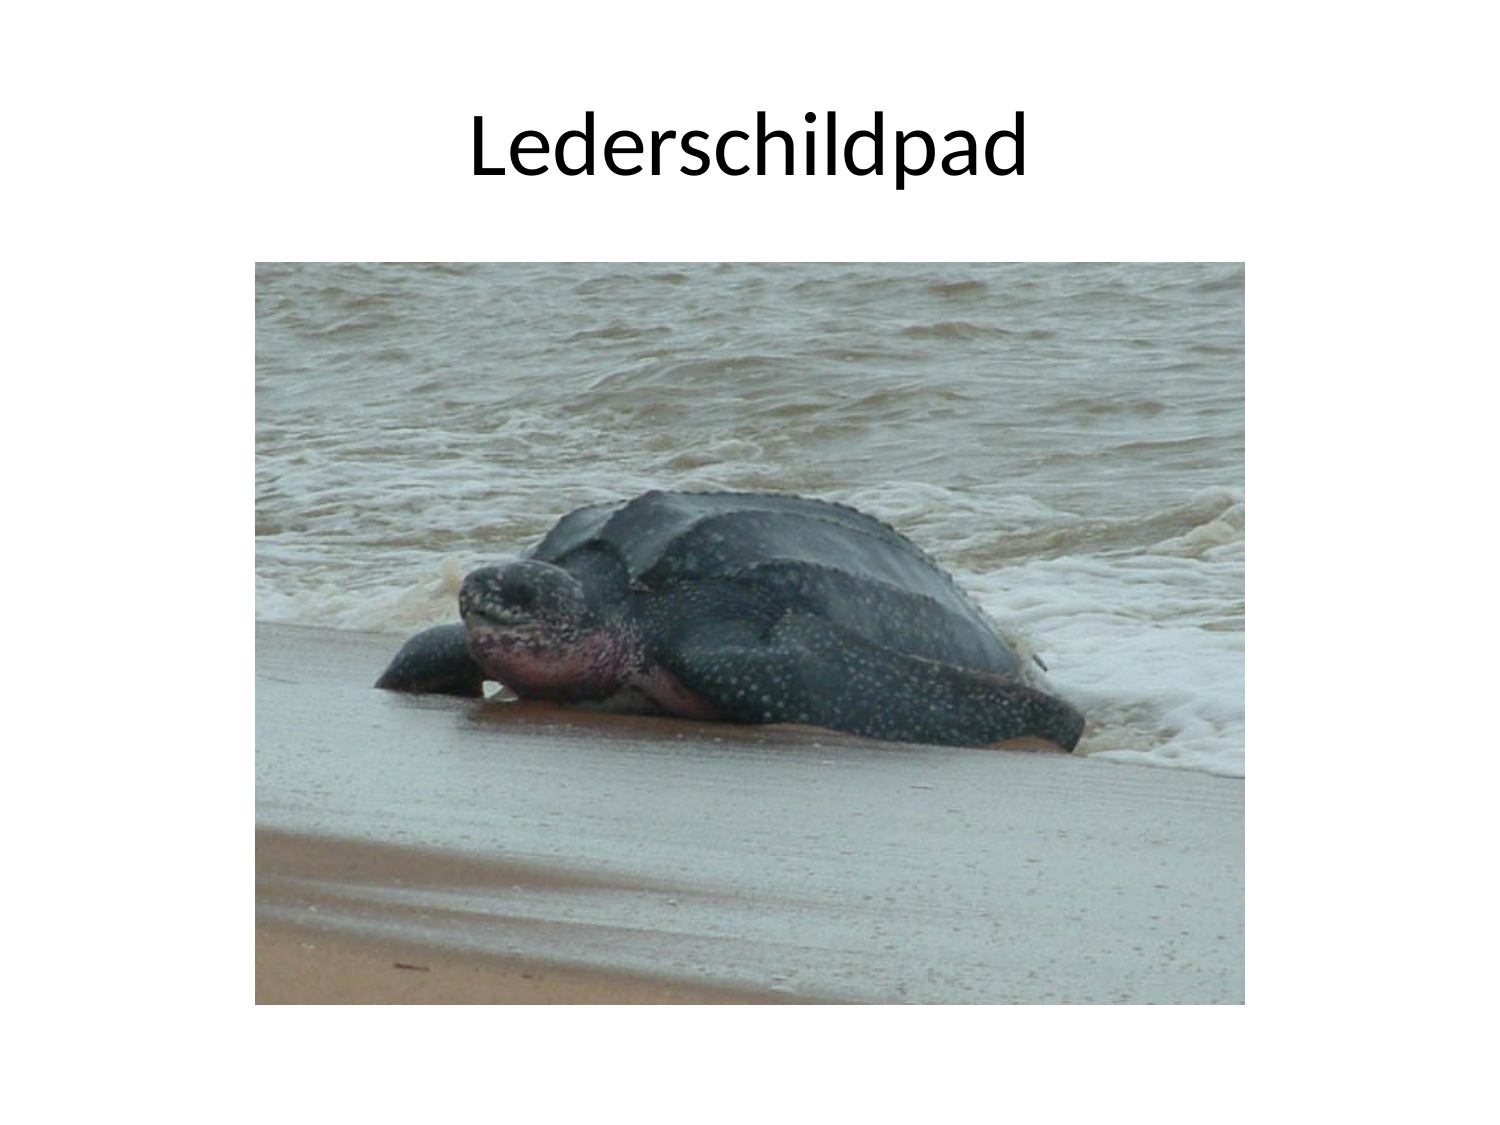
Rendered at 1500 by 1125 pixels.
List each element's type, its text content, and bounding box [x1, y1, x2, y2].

title Lederschildpad [75, 45, 1425, 233]
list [254, 262, 1246, 1006]
